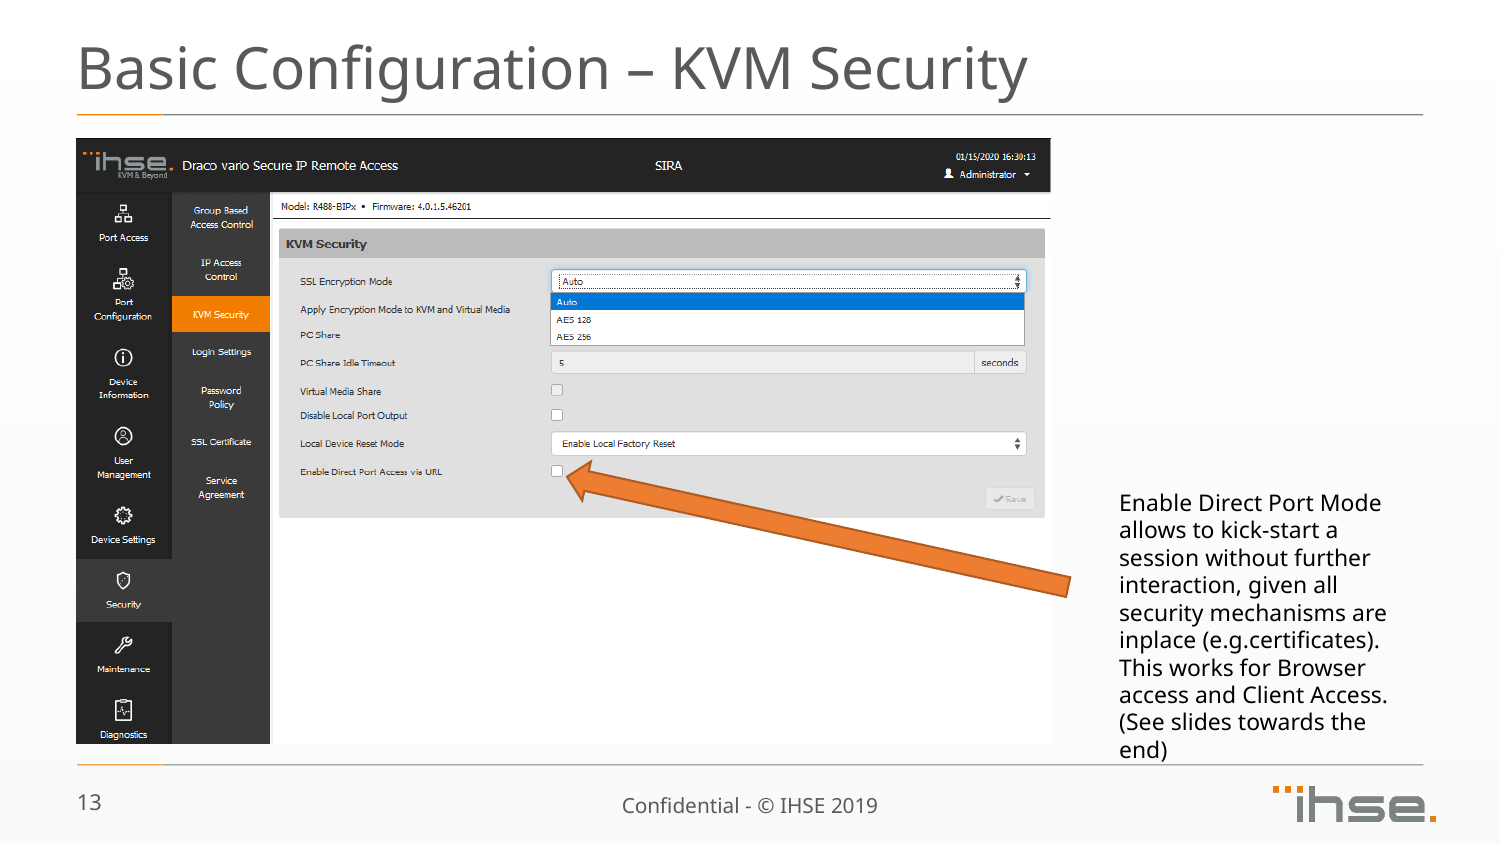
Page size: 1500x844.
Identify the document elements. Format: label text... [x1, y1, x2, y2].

text_box [1051, 572, 1072, 599]
text_box Enable Direct Port Mode allows to kick-start a session without further interaction, given all security mechanisms are inplace (e.g.certificates). This works for Browser access and Client Access. (See slides towards the end) [1104, 480, 1424, 771]
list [76, 138, 1051, 744]
list Basic Configuration – KVM Security [76, 43, 1424, 98]
picture [1273, 786, 1436, 822]
